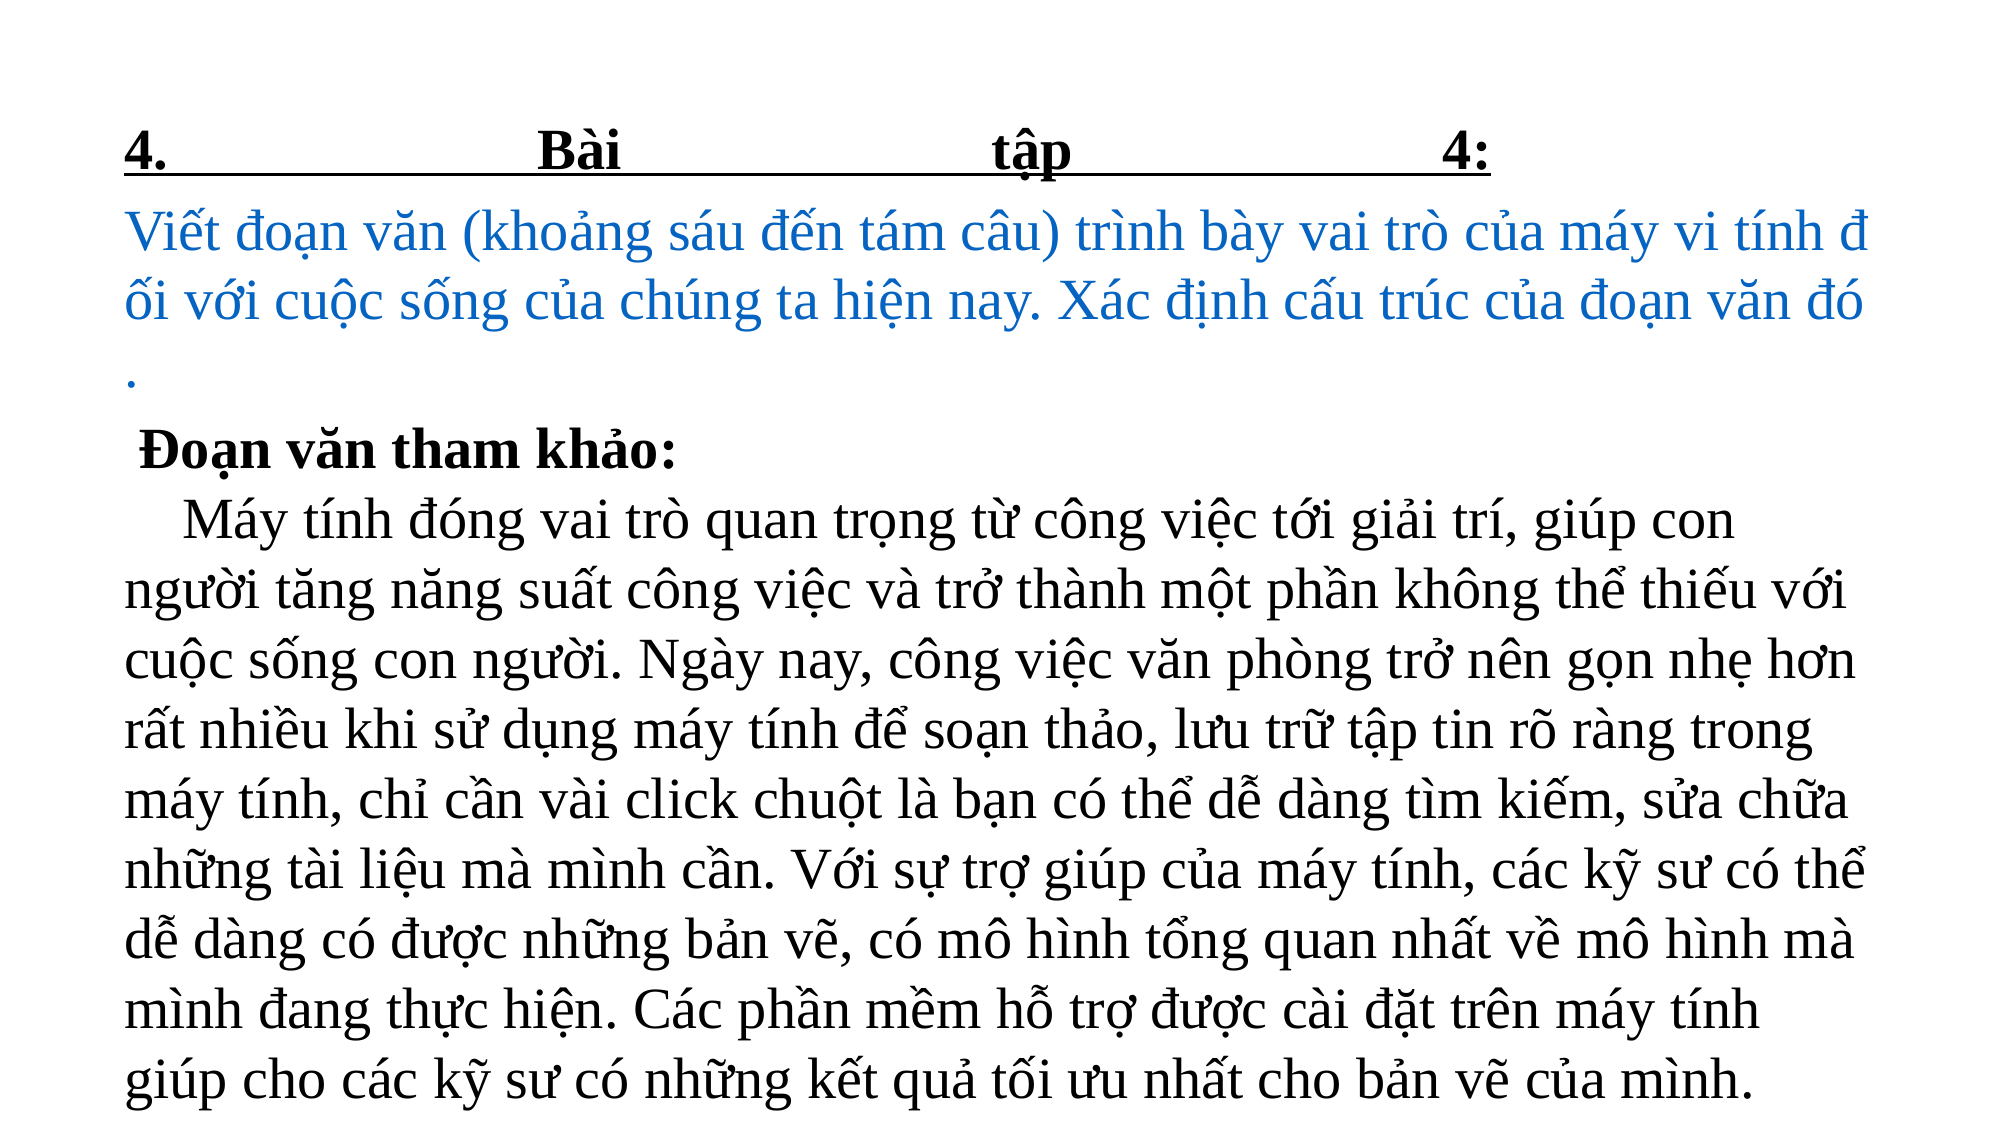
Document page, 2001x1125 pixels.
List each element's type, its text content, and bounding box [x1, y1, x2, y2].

text_box 4. Bài tập 4: Viết đoạn văn (khoảng sáu đến tám câu) trình bày vai trò của máy vi tính đối với cuộc sống của chúng ta hiện nay. Xác định cấu trúc của đoạn văn đó. Đoạn văn tham khảo: Máy tính đóng vai trò quan trọng từ công việc tới giải trí, giúp con người tăng năng suất công việc và trở thành một phần không thể thiếu với cuộc sống con người. Ngày nay, công việc văn phòng trở nên gọn nhẹ hơn rất nhiều khi sử dụng máy tính để soạn thảo, lưu trữ tập tin rõ ràng trong máy tính, chỉ cần vài click chuột là bạn có thể dễ dàng tìm kiếm, sửa chữa những tài liệu mà mình cần. Với sự trợ giúp của máy tính, các kỹ sư có thể dễ dàng có được những bản vẽ, có mô hình tổng quan nhất về mô hình mà mình đang thực hiện. Các phần mềm hỗ trợ được cài đặt trên máy tính giúp cho các kỹ sư có những kết quả tối ưu nhất cho bản vẽ của mình. [109, 93, 1891, 980]
